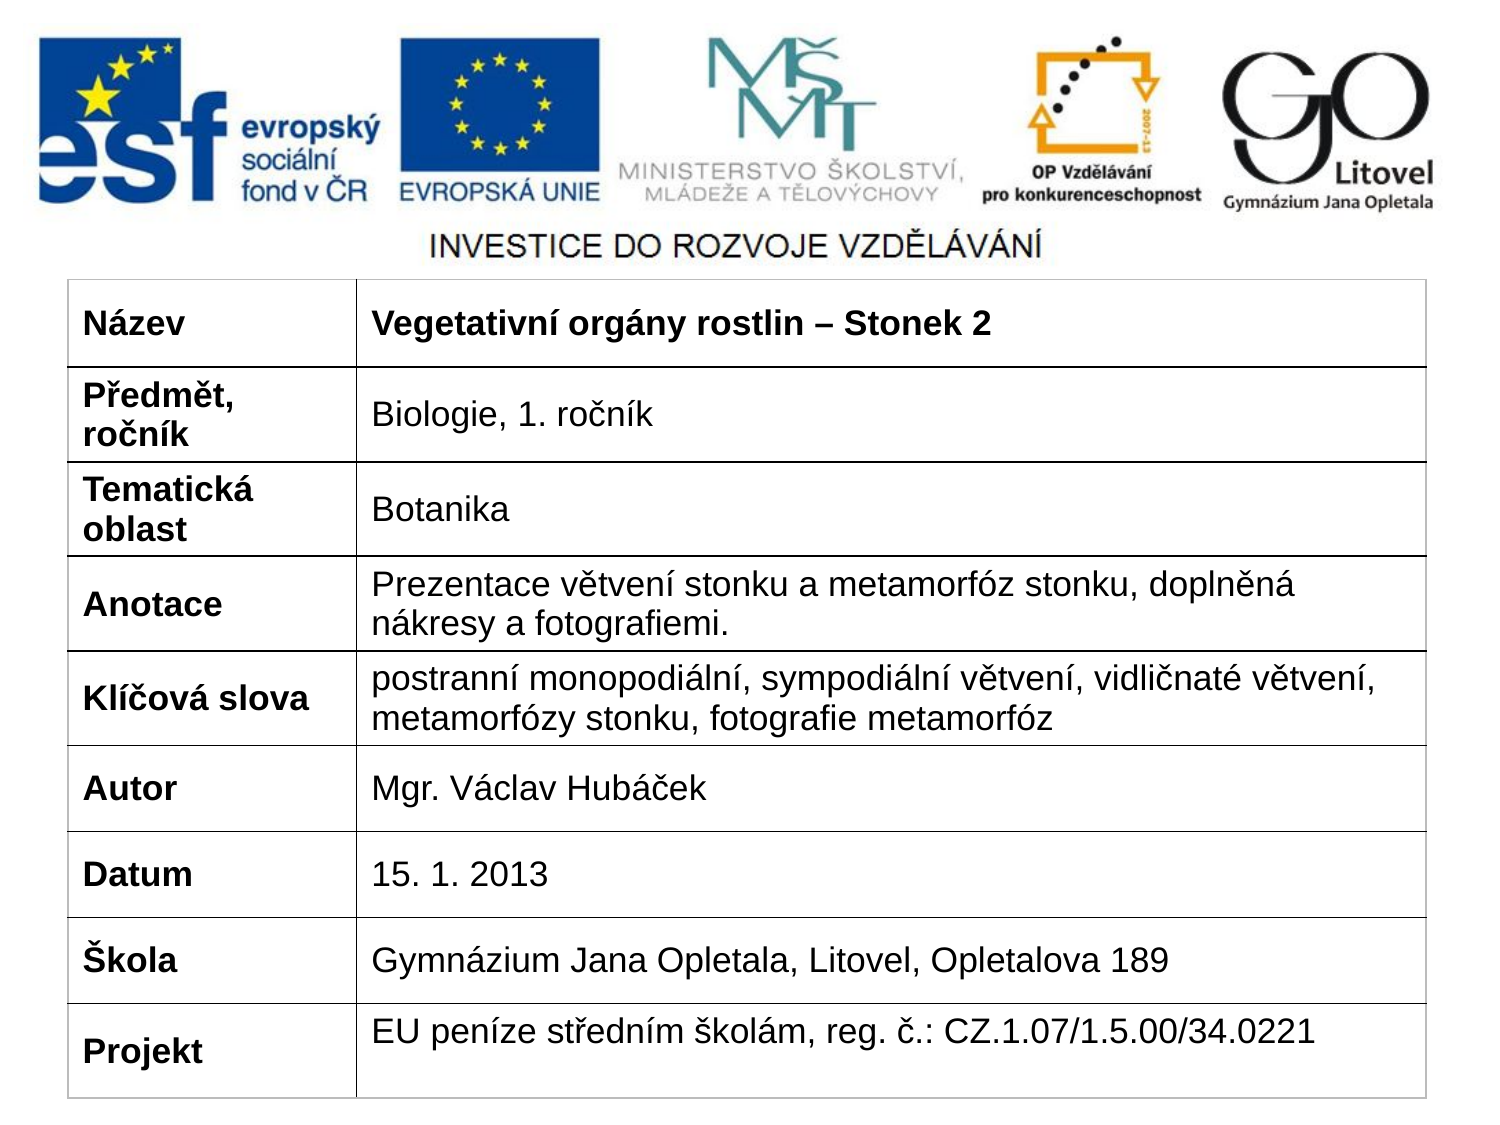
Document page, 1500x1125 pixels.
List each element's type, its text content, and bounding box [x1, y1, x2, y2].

table_cell Botanika [357, 463, 1425, 555]
table_cell Klíčová slova [69, 652, 356, 745]
table_header Název [69, 285, 356, 366]
table_cell Mgr. Václav Hubáček [357, 746, 1425, 831]
table_cell Tematická oblast [69, 463, 356, 555]
table_cell Datum [69, 832, 356, 917]
table_cell 15. 1. 2013 [357, 832, 1425, 917]
picture [23, 23, 1459, 277]
table_cell Biologie, 1. ročník [357, 368, 1425, 461]
table_cell Gymnázium Jana Opletala, Litovel, Opletalova 189 [357, 918, 1425, 1003]
table_cell Prezentace větvení stonku a metamorfóz stonku, doplněná nákresy a fotografiemi. [357, 557, 1425, 650]
table_cell Autor [69, 746, 356, 831]
table_cell Projekt [69, 1004, 356, 1097]
table_cell postranní monopodiální, sympodiální větvení, vidličnaté větvení, metamorfózy stonku, fotografie metamorfóz [357, 652, 1425, 745]
table_cell Škola [69, 918, 356, 1003]
table_cell EU peníze středním školám, reg. č.: CZ.1.07/1.5.00/34.0221 [357, 1004, 1425, 1097]
table_header Vegetativní orgány rostlin – Stonek 2 [357, 285, 1425, 366]
table_cell Anotace [69, 557, 356, 650]
table_cell Předmět, ročník [69, 368, 356, 461]
